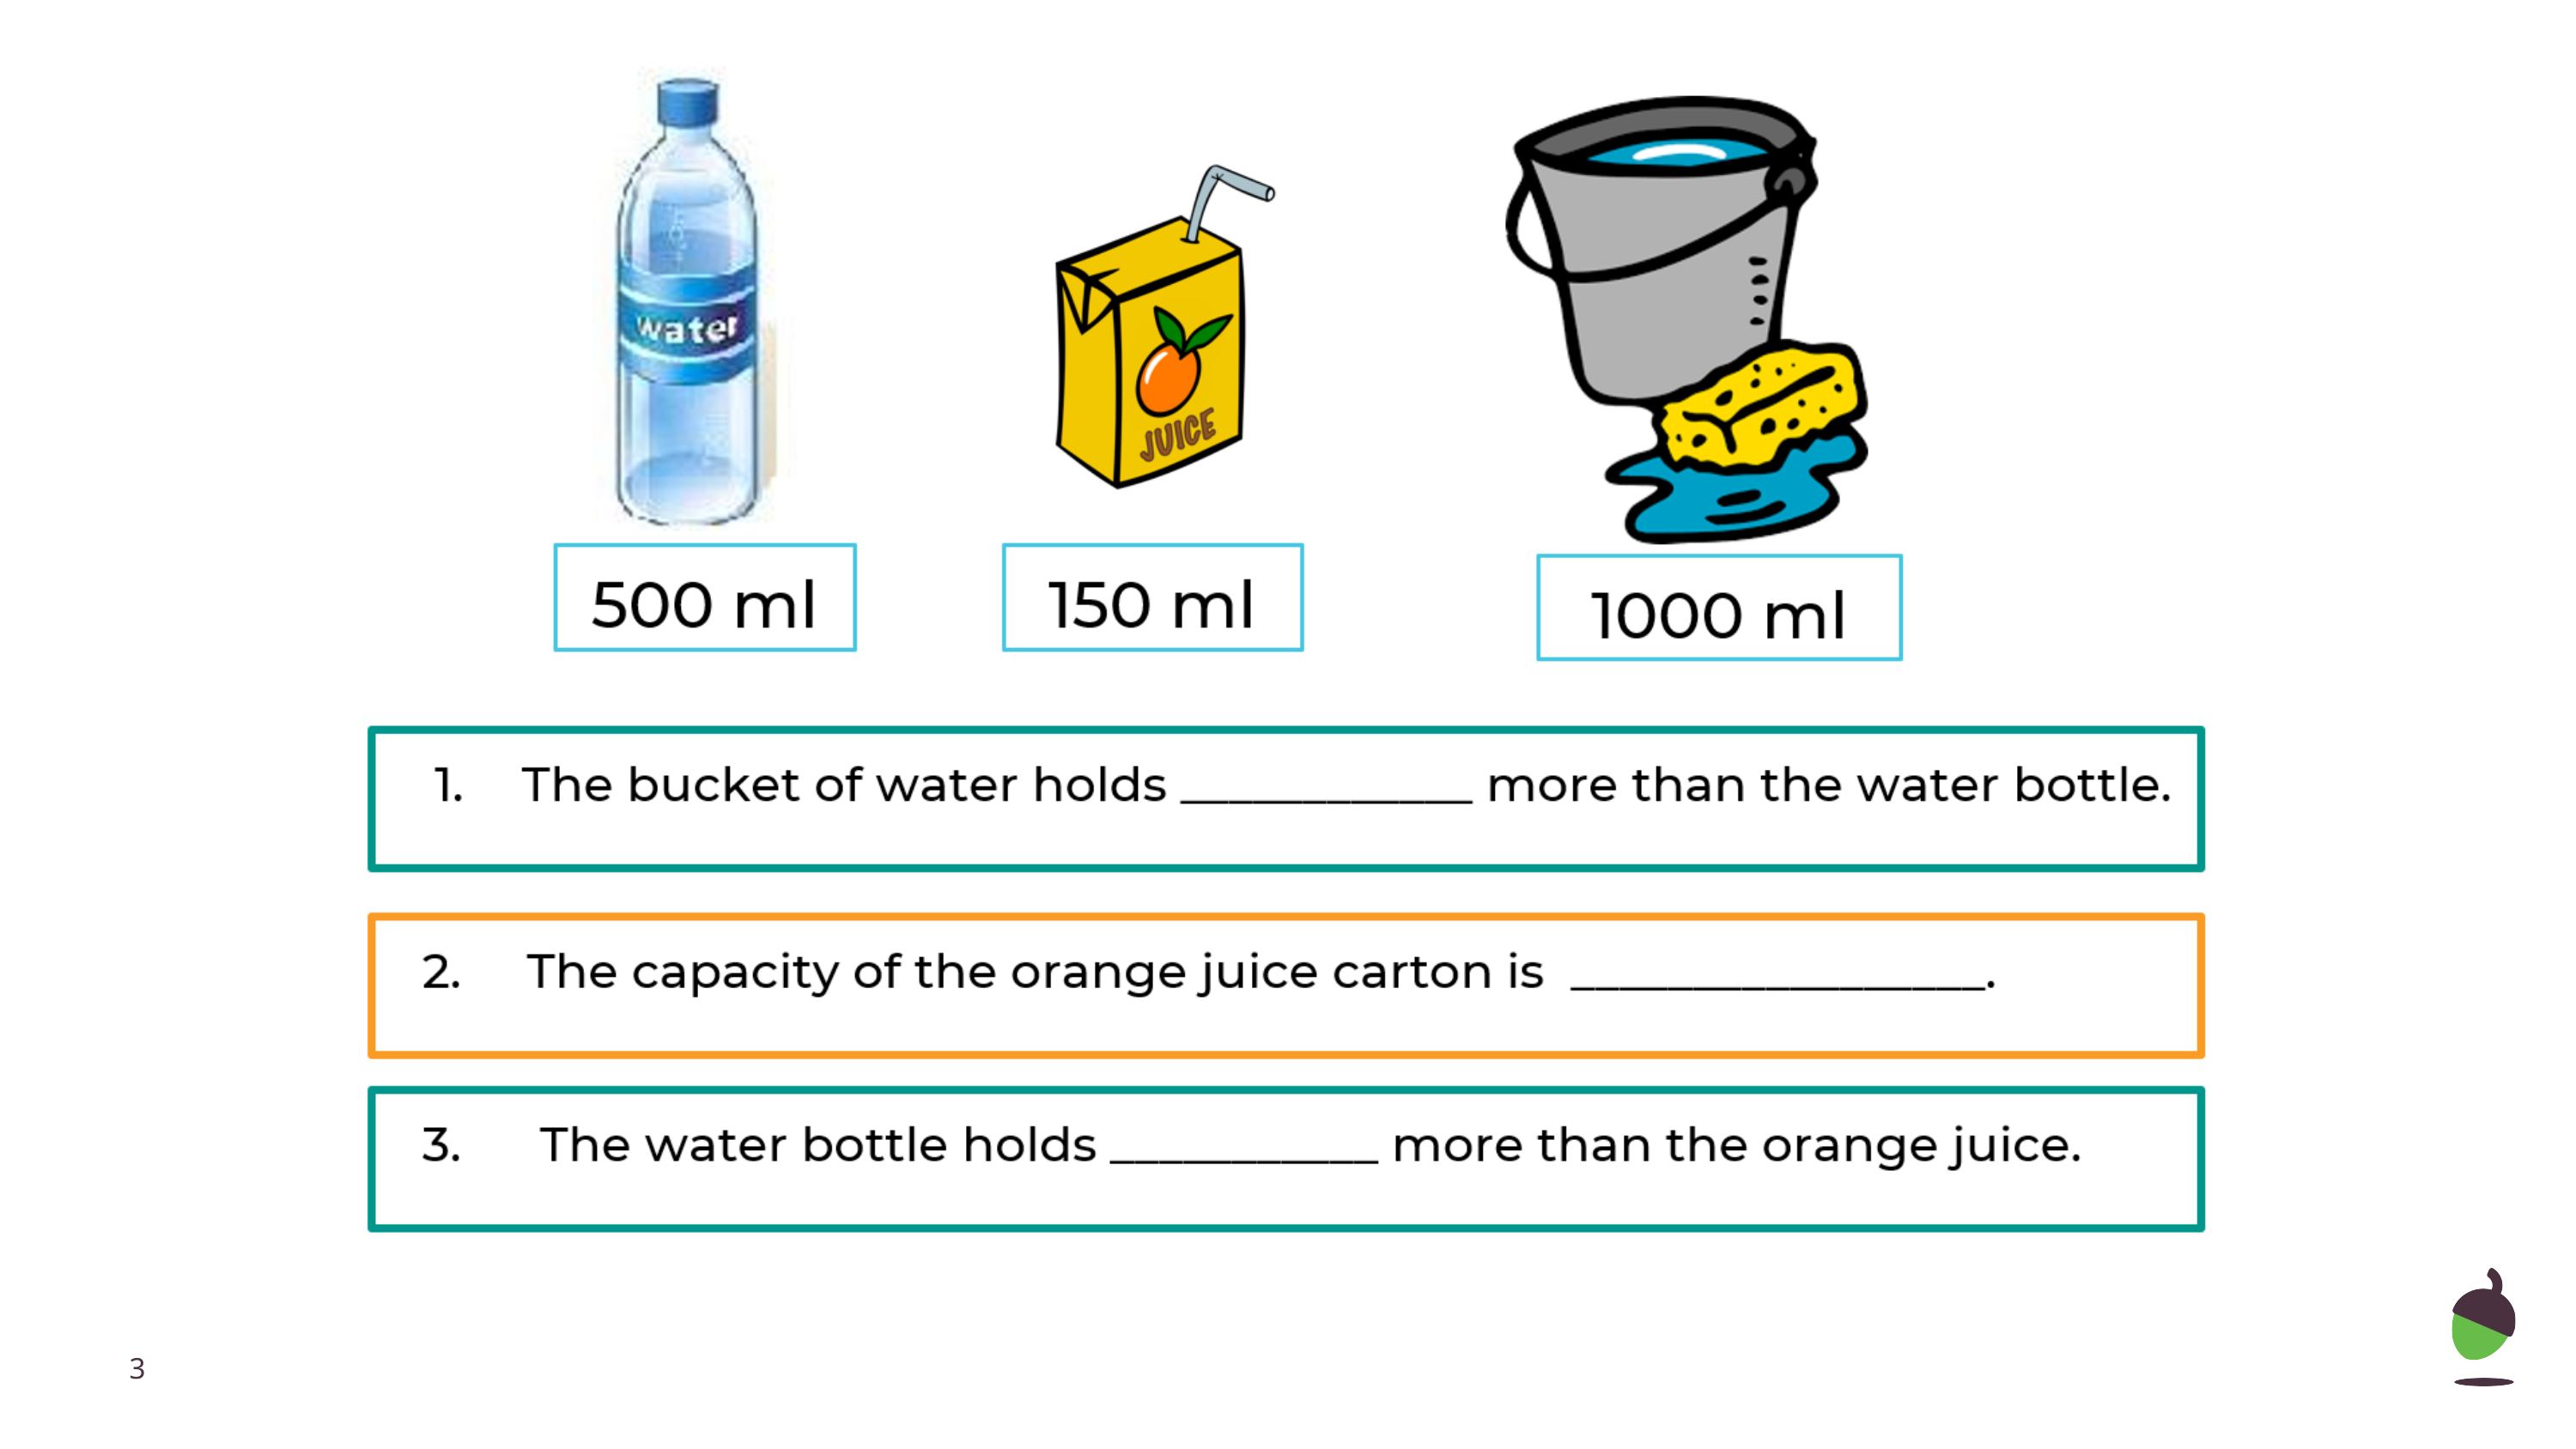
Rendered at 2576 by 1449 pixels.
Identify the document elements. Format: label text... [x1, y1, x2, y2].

picture [360, 719, 2216, 1246]
picture [501, 65, 1923, 682]
slide_number ‹#› [129, 1349, 332, 1401]
picture [2451, 1268, 2516, 1386]
